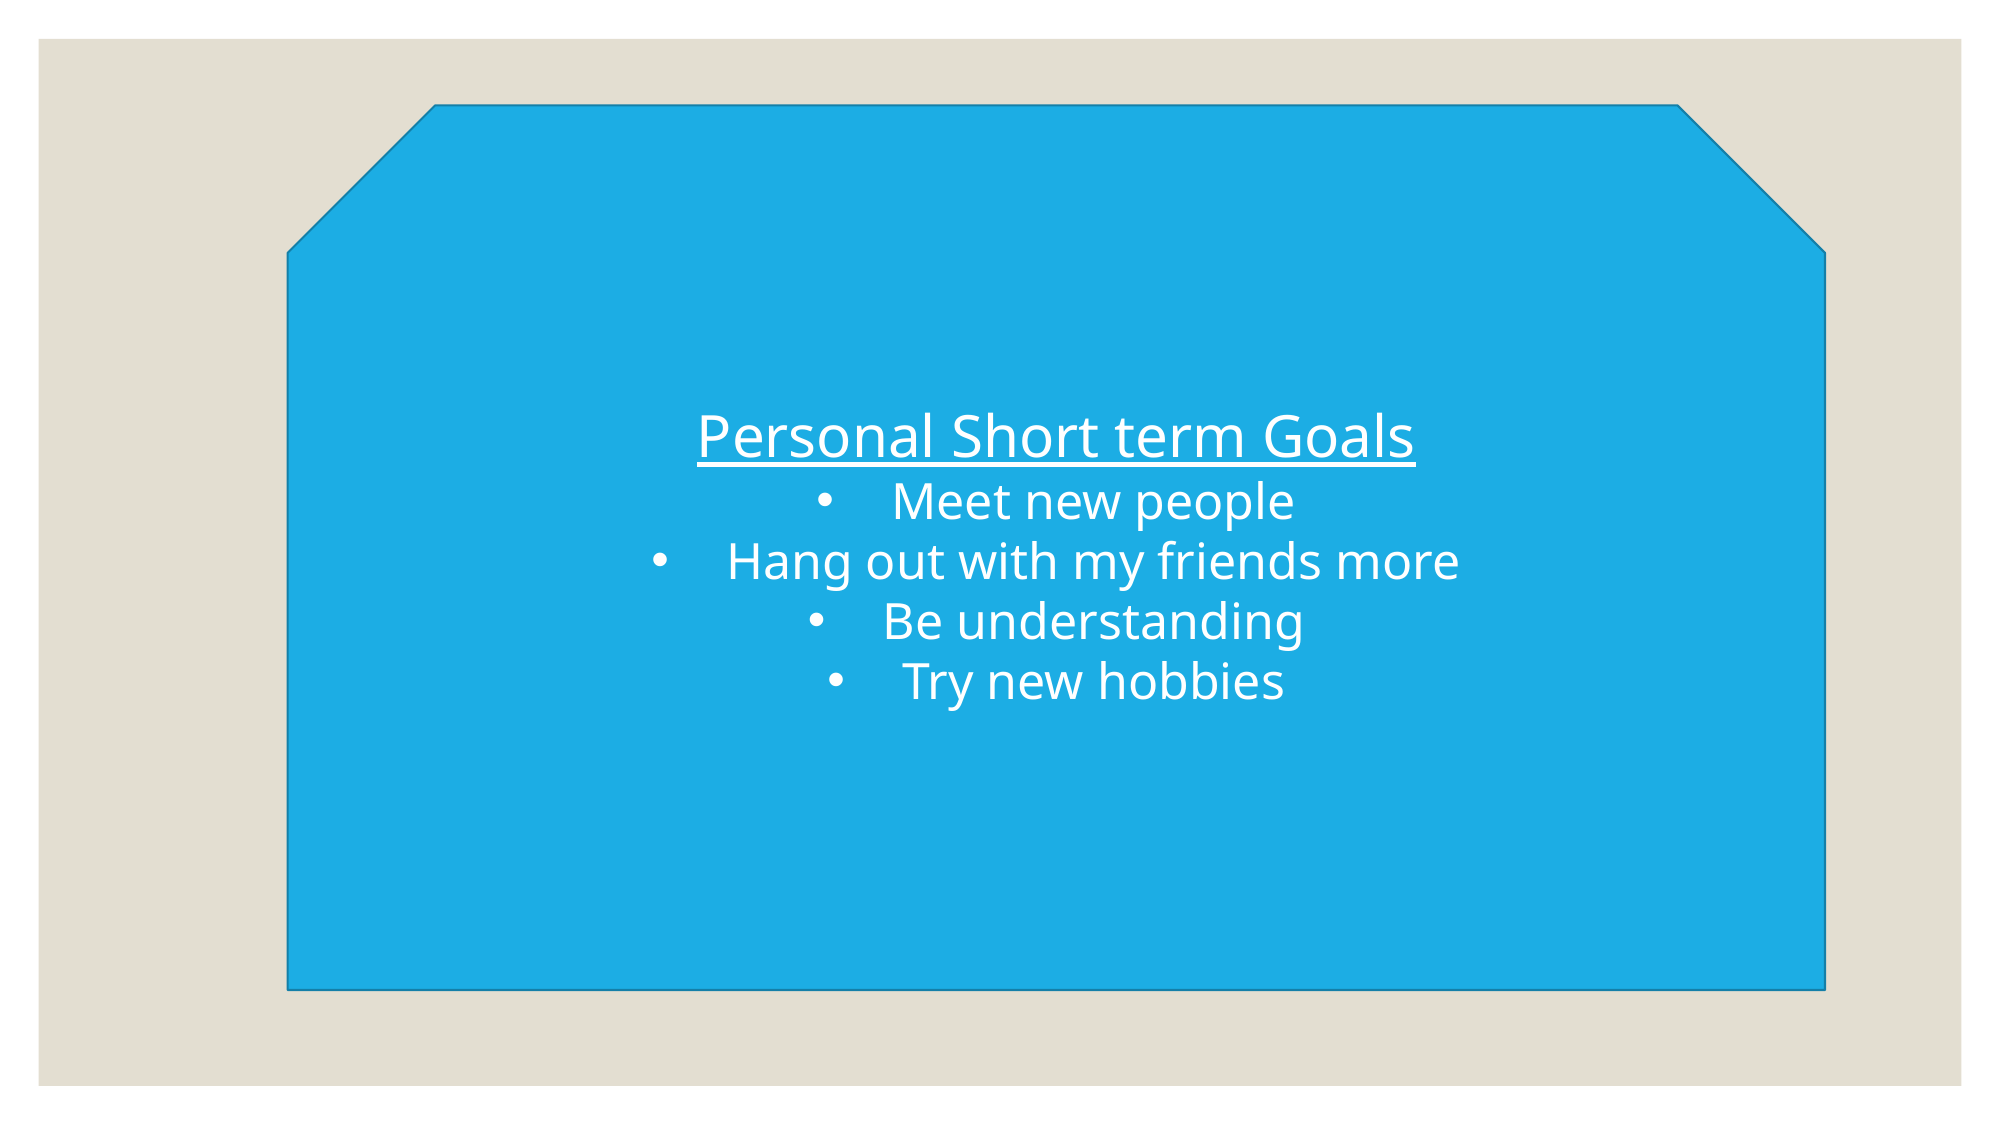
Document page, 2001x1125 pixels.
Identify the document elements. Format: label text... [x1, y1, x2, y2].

text_box Personal Short term Goals Meet new people Hang out with my friends more Be understanding Try new hobbies [286, 104, 1827, 992]
